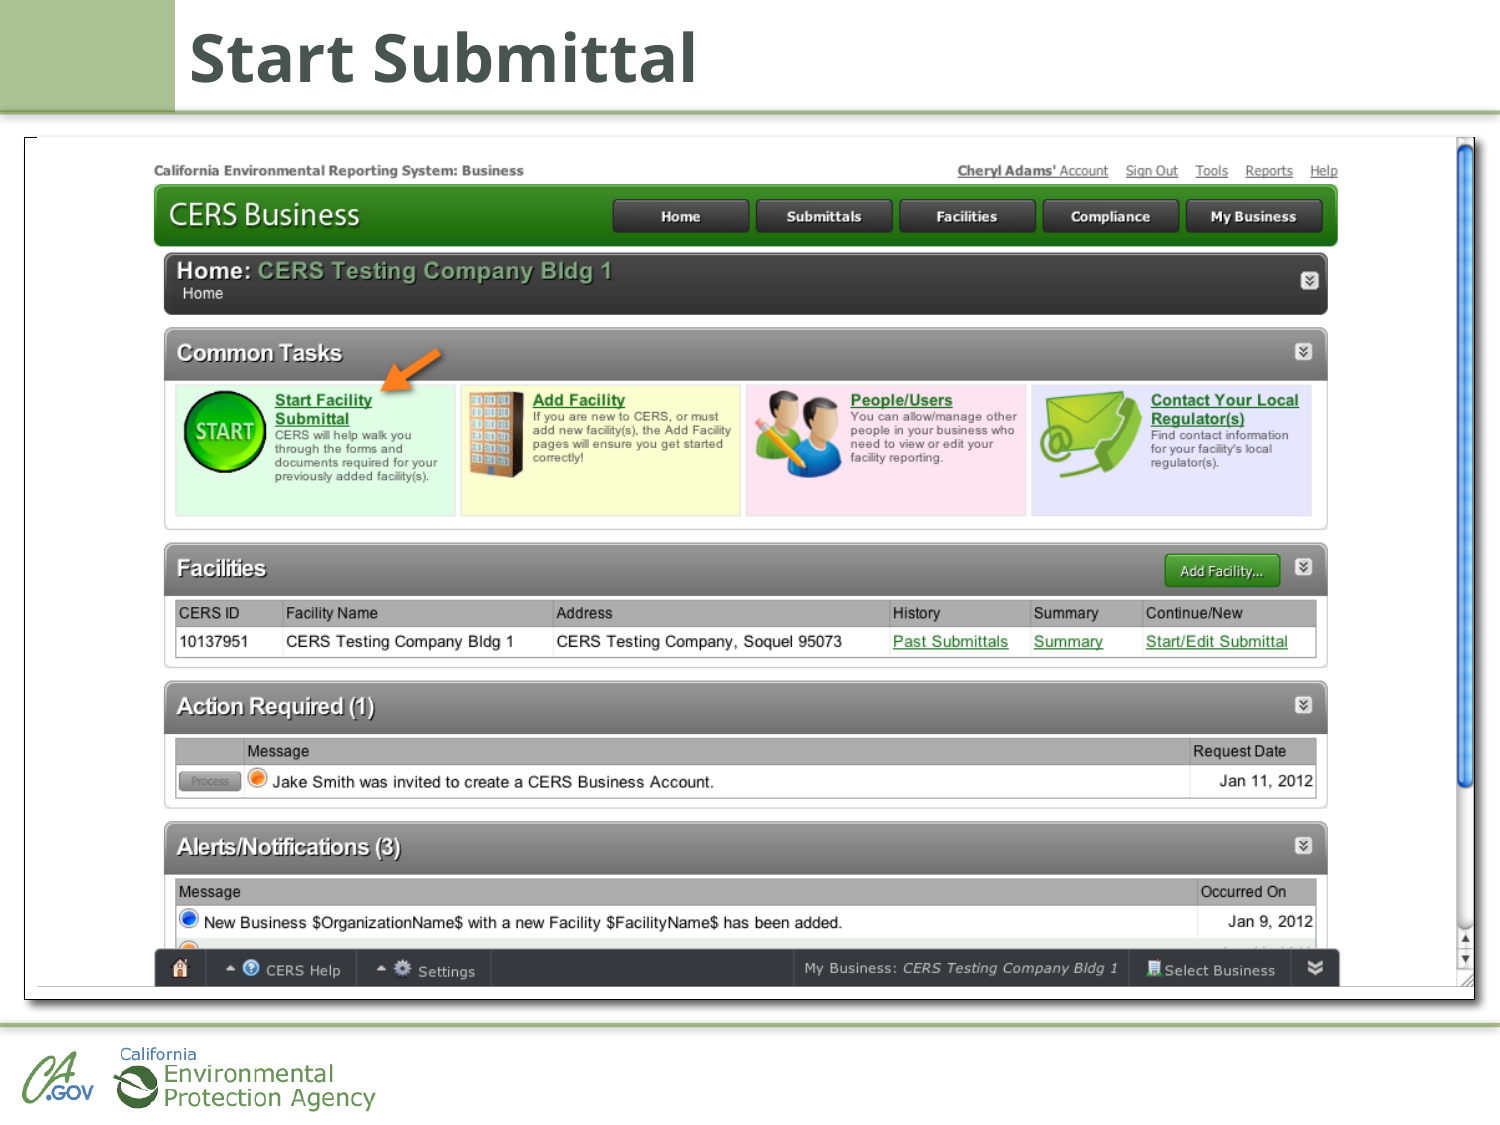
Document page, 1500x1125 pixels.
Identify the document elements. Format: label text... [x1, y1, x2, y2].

picture [12, 1049, 100, 1107]
picture [112, 1042, 438, 1113]
picture [24, 137, 1476, 1001]
title Start Submittal [174, 0, 1450, 113]
